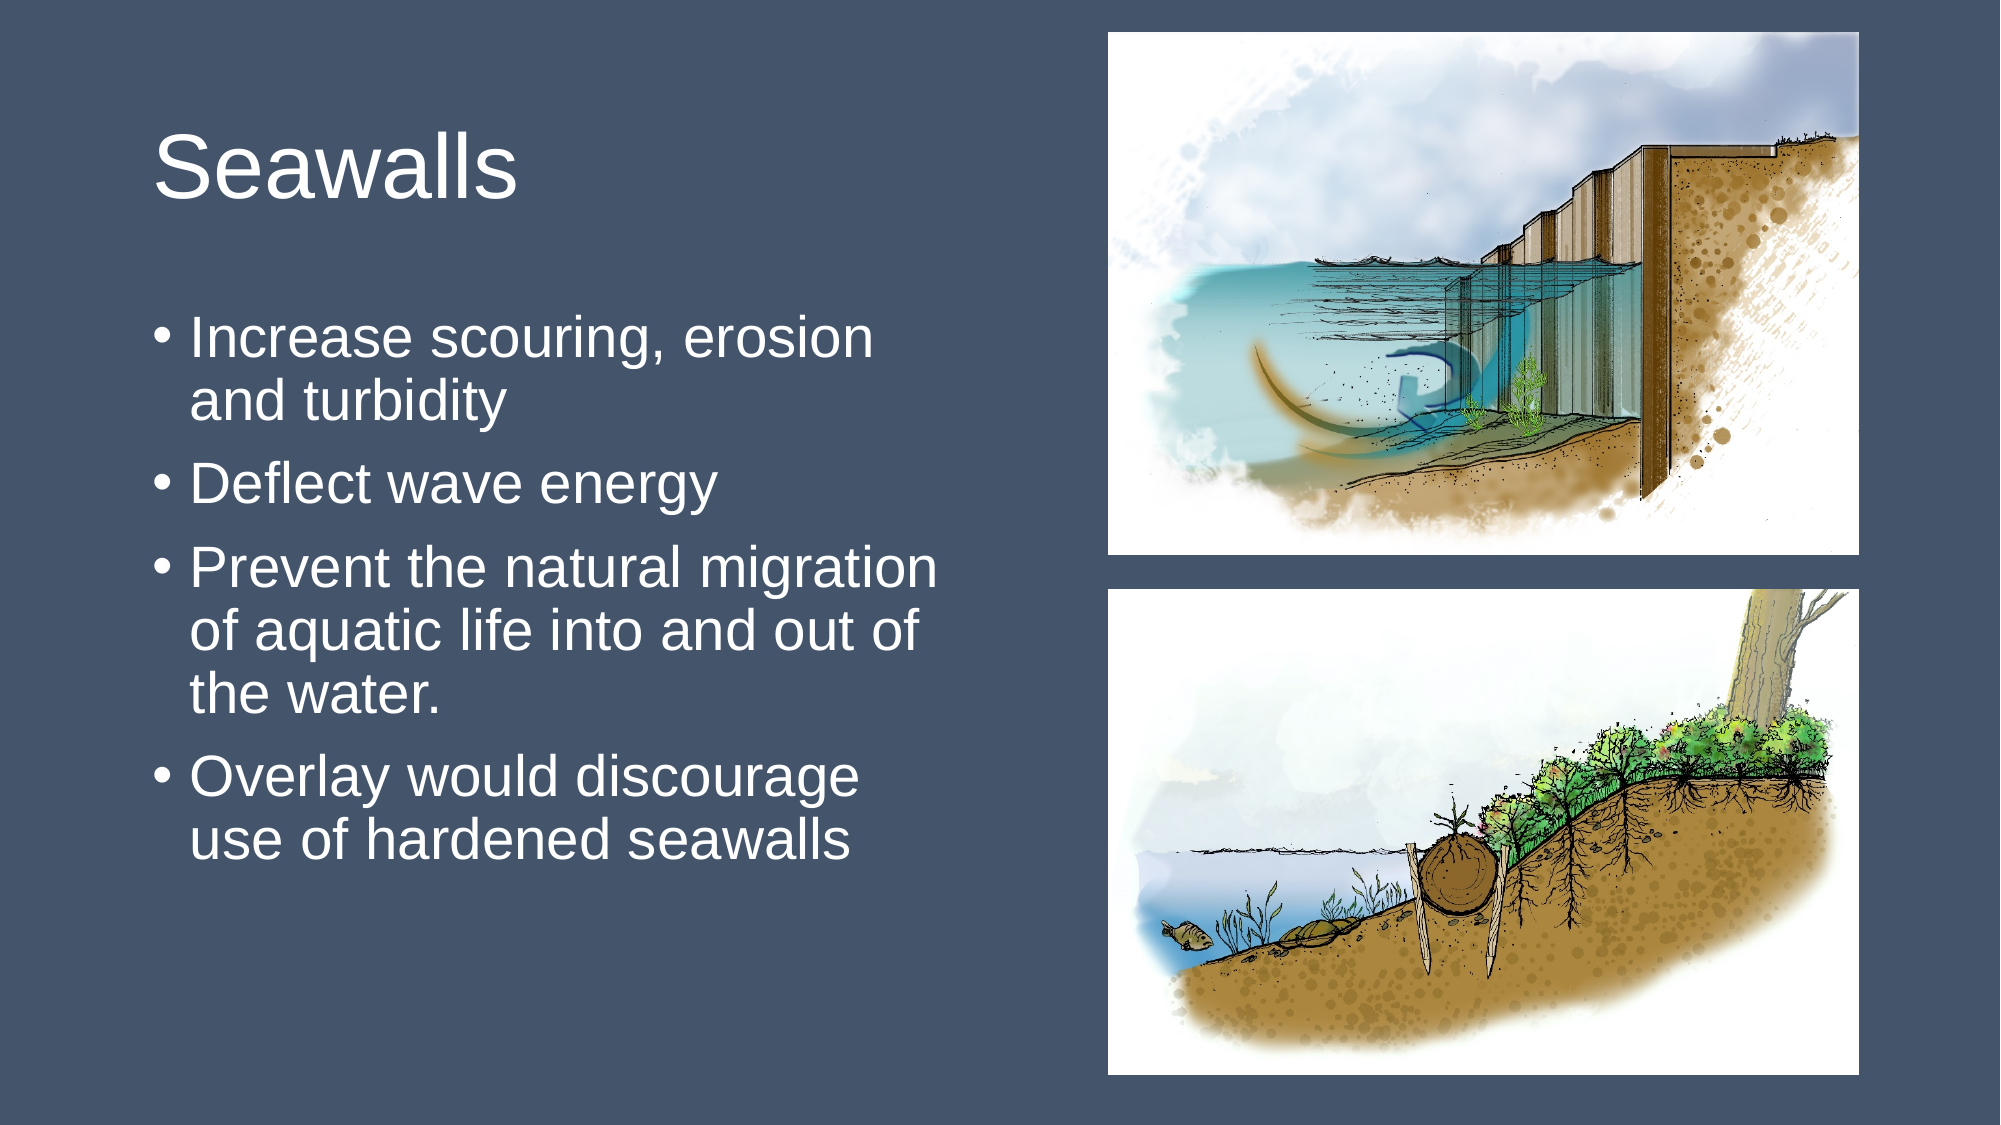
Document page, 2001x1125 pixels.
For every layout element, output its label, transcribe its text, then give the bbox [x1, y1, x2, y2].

title Seawalls [137, 59, 1108, 278]
list Increase scouring, erosion and turbidity Deflect wave energy Prevent the natural migration of aquatic life into and out of the water. Overlay would discourage use of hardened seawalls [137, 299, 988, 1014]
title Seawalls [1859, 59, 1863, 278]
picture [1108, 589, 1859, 1075]
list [1108, 32, 1859, 555]
